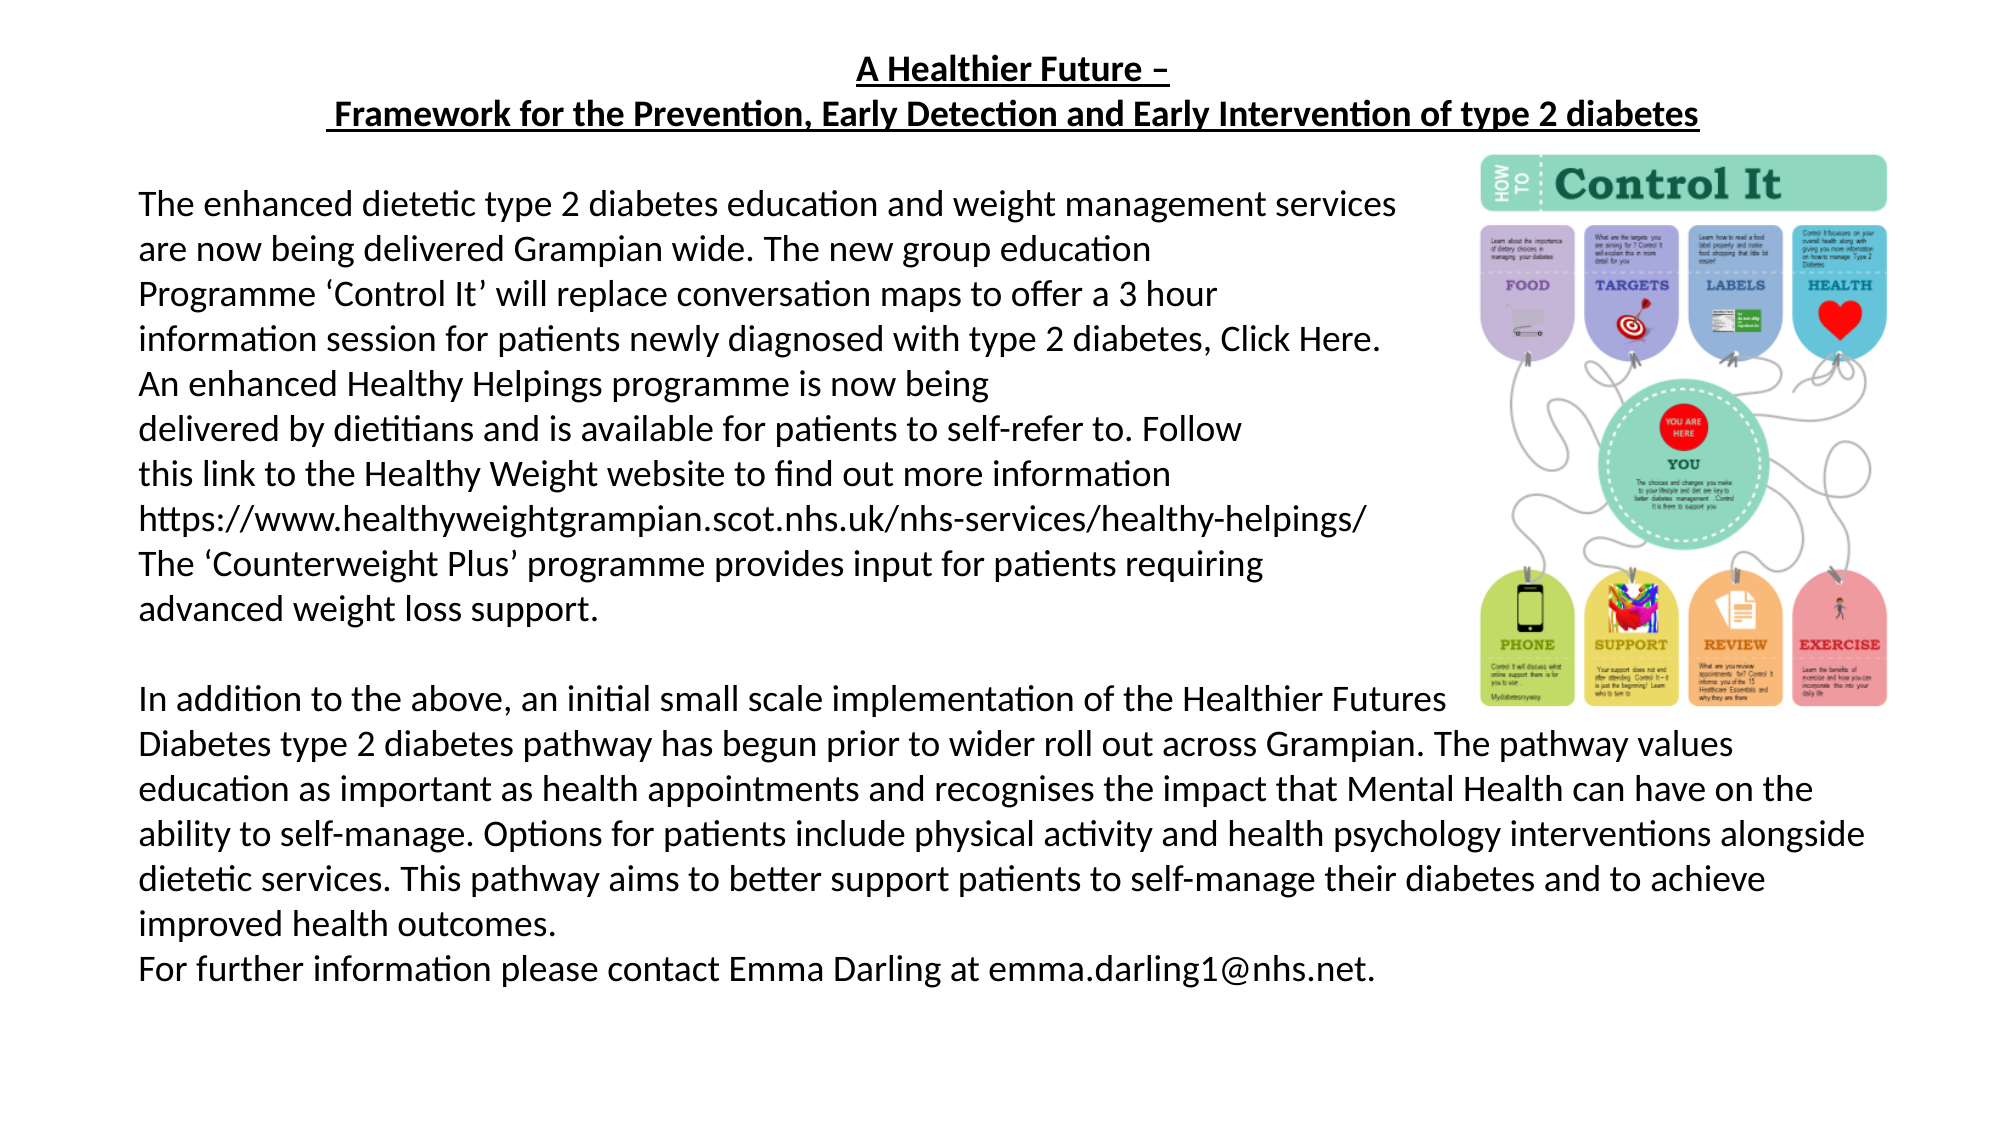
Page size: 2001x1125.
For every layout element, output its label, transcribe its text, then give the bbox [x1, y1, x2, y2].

text_box A Healthier Future – Framework for the Prevention, Early Detection and Early Intervention of type 2 diabetes The enhanced dietetic type 2 diabetes education and weight management services are now being delivered Grampian wide. The new group education Programme ‘Control It’ will replace conversation maps to offer a 3 hour information session for patients newly diagnosed with type 2 diabetes, Click Here. An enhanced Healthy Helpings programme is now being delivered by dietitians and is available for patients to self-refer to. Follow this link to the Healthy Weight website to find out more information https://www.healthyweightgrampian.scot.nhs.uk/nhs-services/healthy-helpings/ The ‘Counterweight Plus’ programme provides input for patients requiring advanced weight loss support. In addition to the above, an initial small scale implementation of the Healthier Futures Diabetes type 2 diabetes pathway has begun prior to wider roll out across Grampian. The pathway values education as important as health appointments and recognises the impact that Mental Health can have on the ability to self-manage. Options for patients include physical activity and health psychology interventions alongside dietetic services. This pathway aims to better support patients to self-manage their diabetes and to achieve improved health outcomes. For further information please contact Emma Darling at emma.darling1@nhs.net. [123, 36, 1903, 1042]
picture [1465, 139, 1903, 722]
